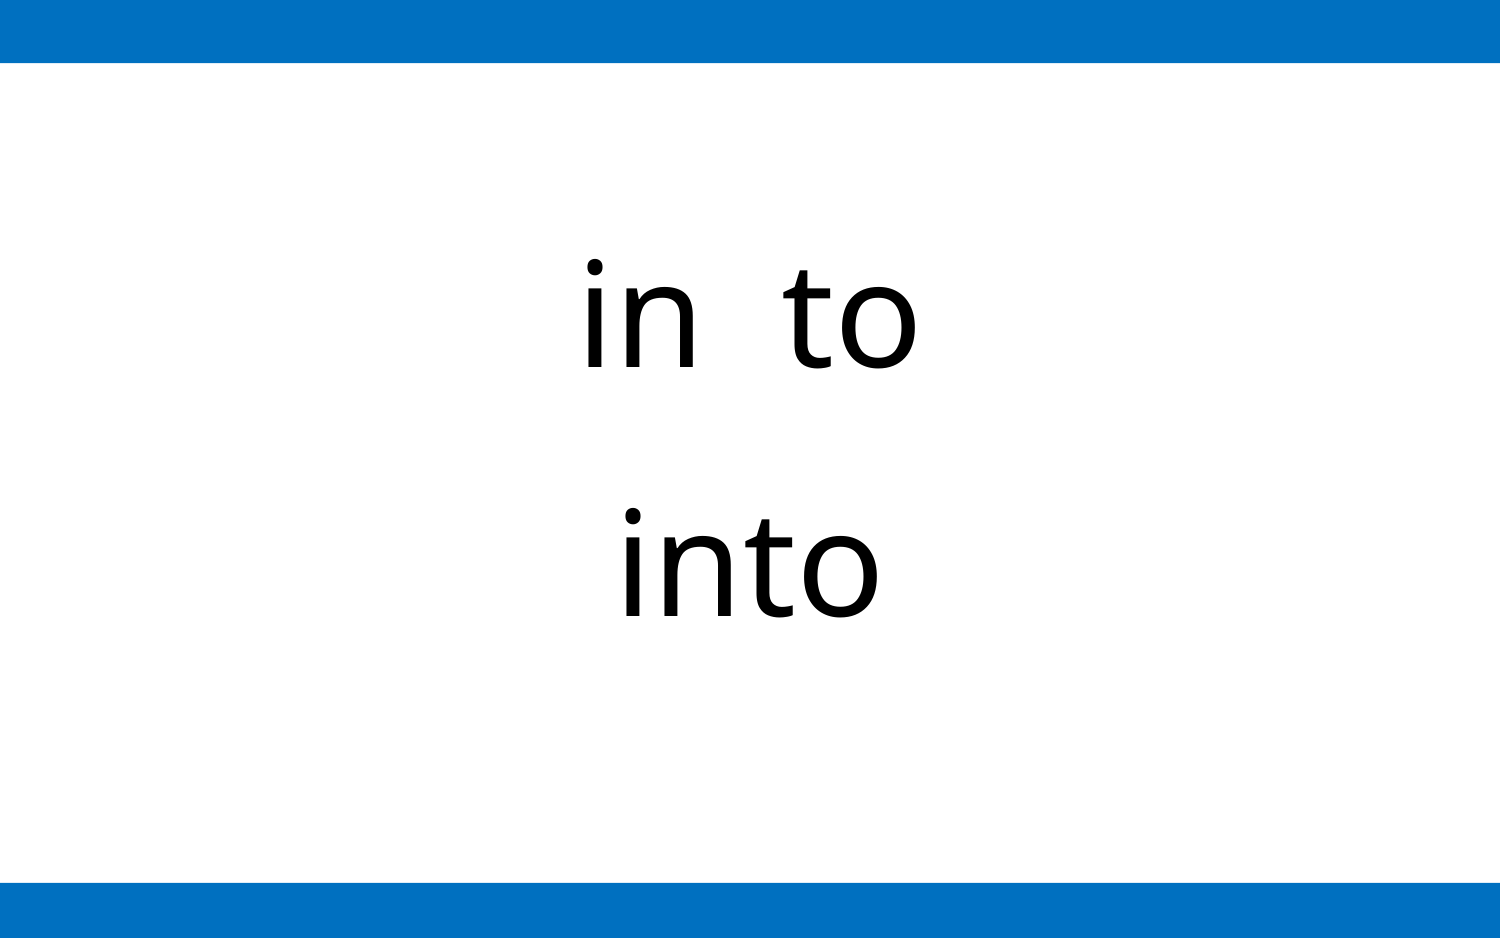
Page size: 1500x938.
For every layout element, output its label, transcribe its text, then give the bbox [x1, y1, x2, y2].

text_box [0, 0, 1500, 64]
text_box in to [0, 233, 1500, 408]
text_box into [0, 481, 1500, 656]
text_box [0, 882, 1500, 938]
